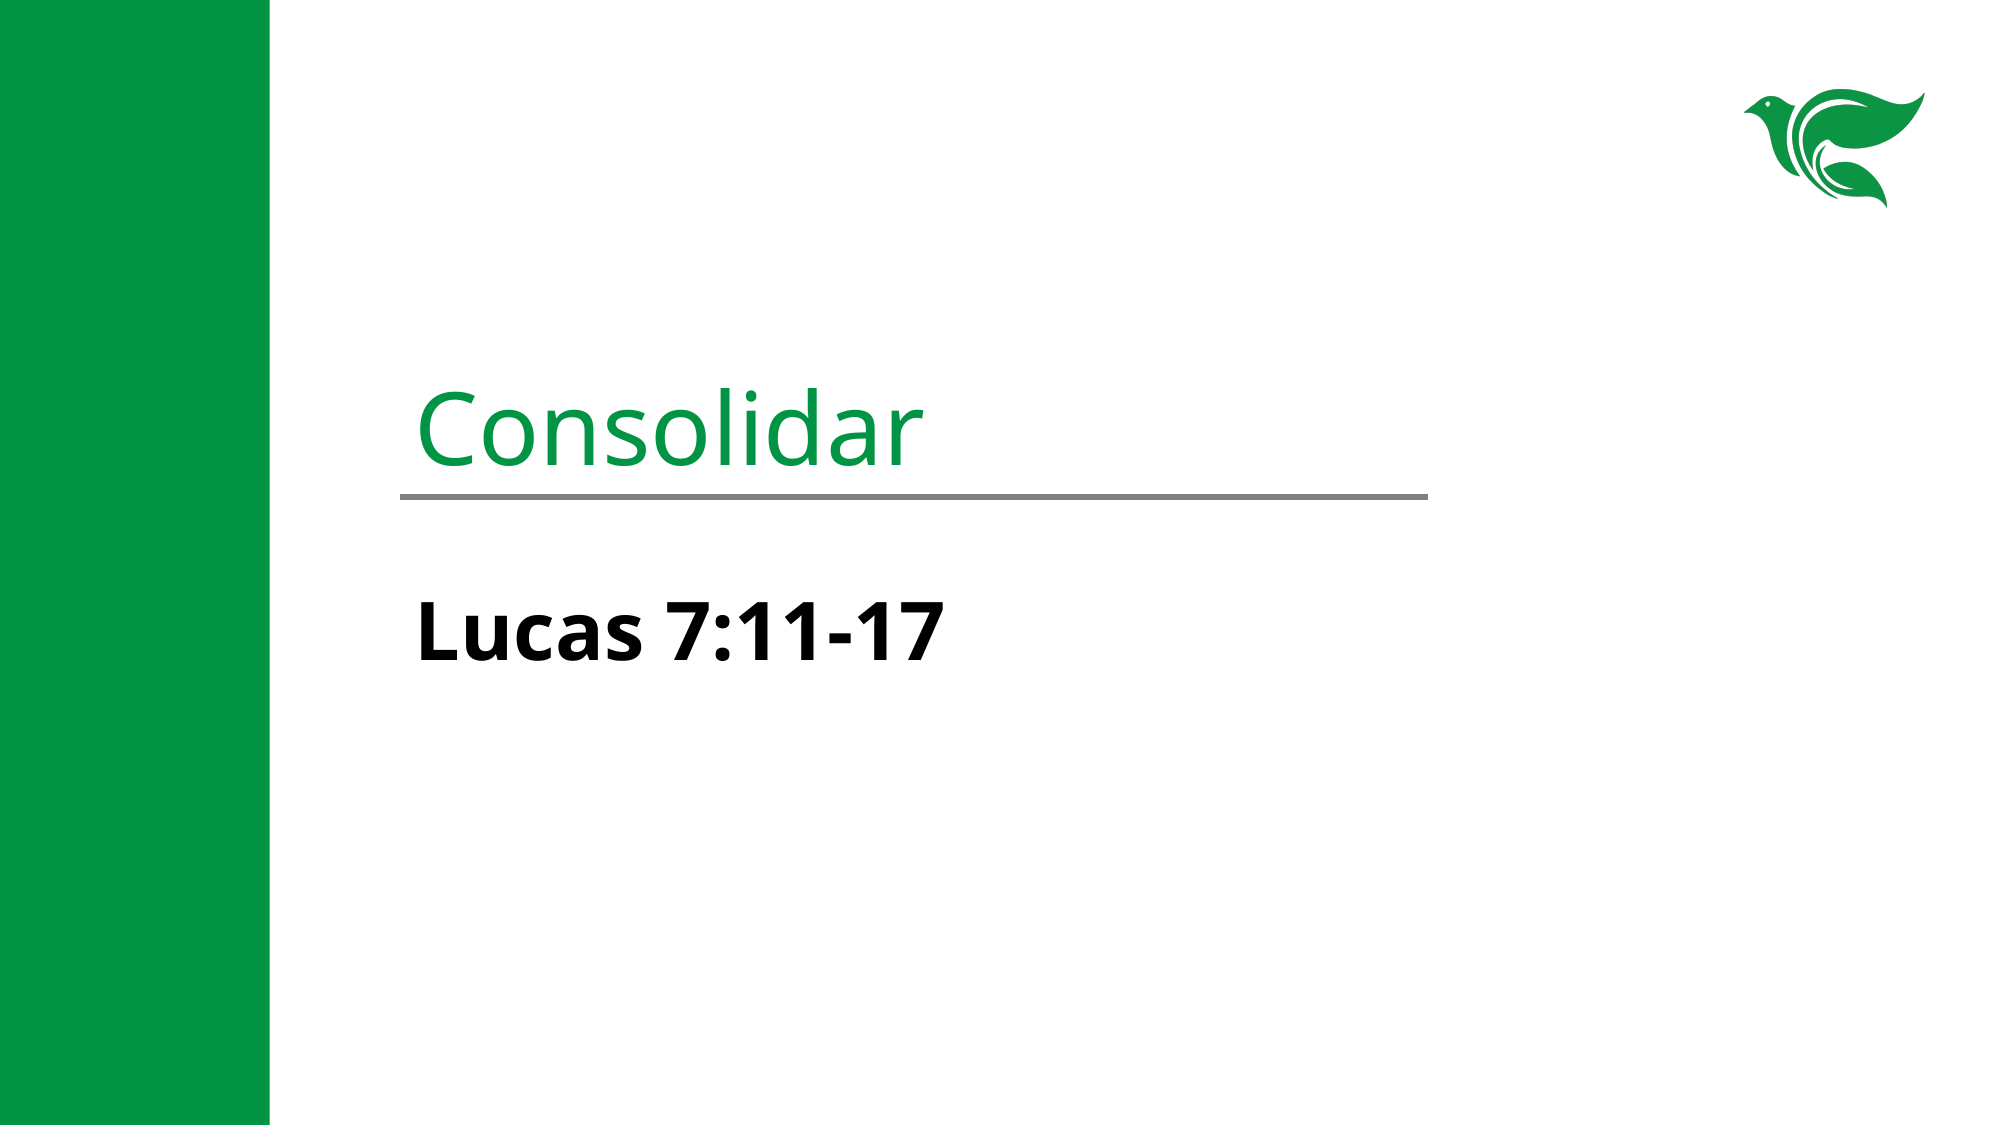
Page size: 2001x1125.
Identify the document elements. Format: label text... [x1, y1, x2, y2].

text_box Lucas 7:11-17 [399, 571, 1197, 684]
text_box Consolidar [399, 356, 1579, 494]
text_box [0, 0, 270, 1125]
picture [1722, 47, 1953, 240]
